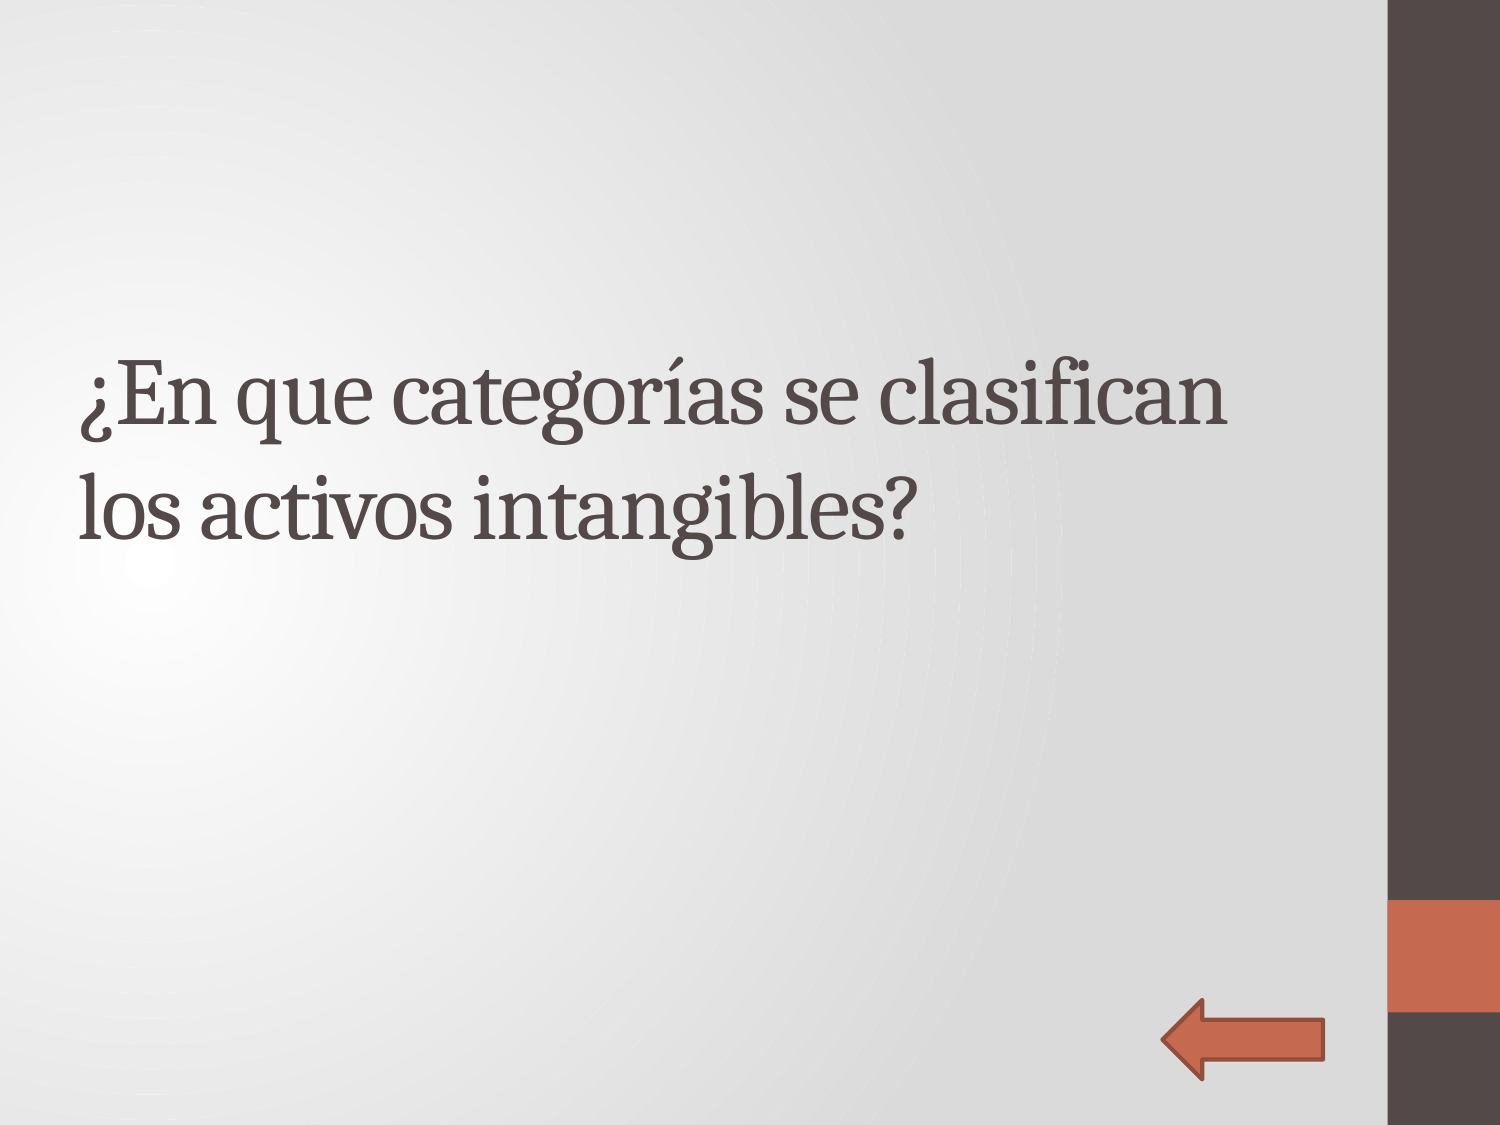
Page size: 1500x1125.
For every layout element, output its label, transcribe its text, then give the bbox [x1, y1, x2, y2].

title ¿En que categorías se clasifican los activos intangibles? [62, 350, 1313, 538]
text_box [1160, 997, 1326, 1082]
